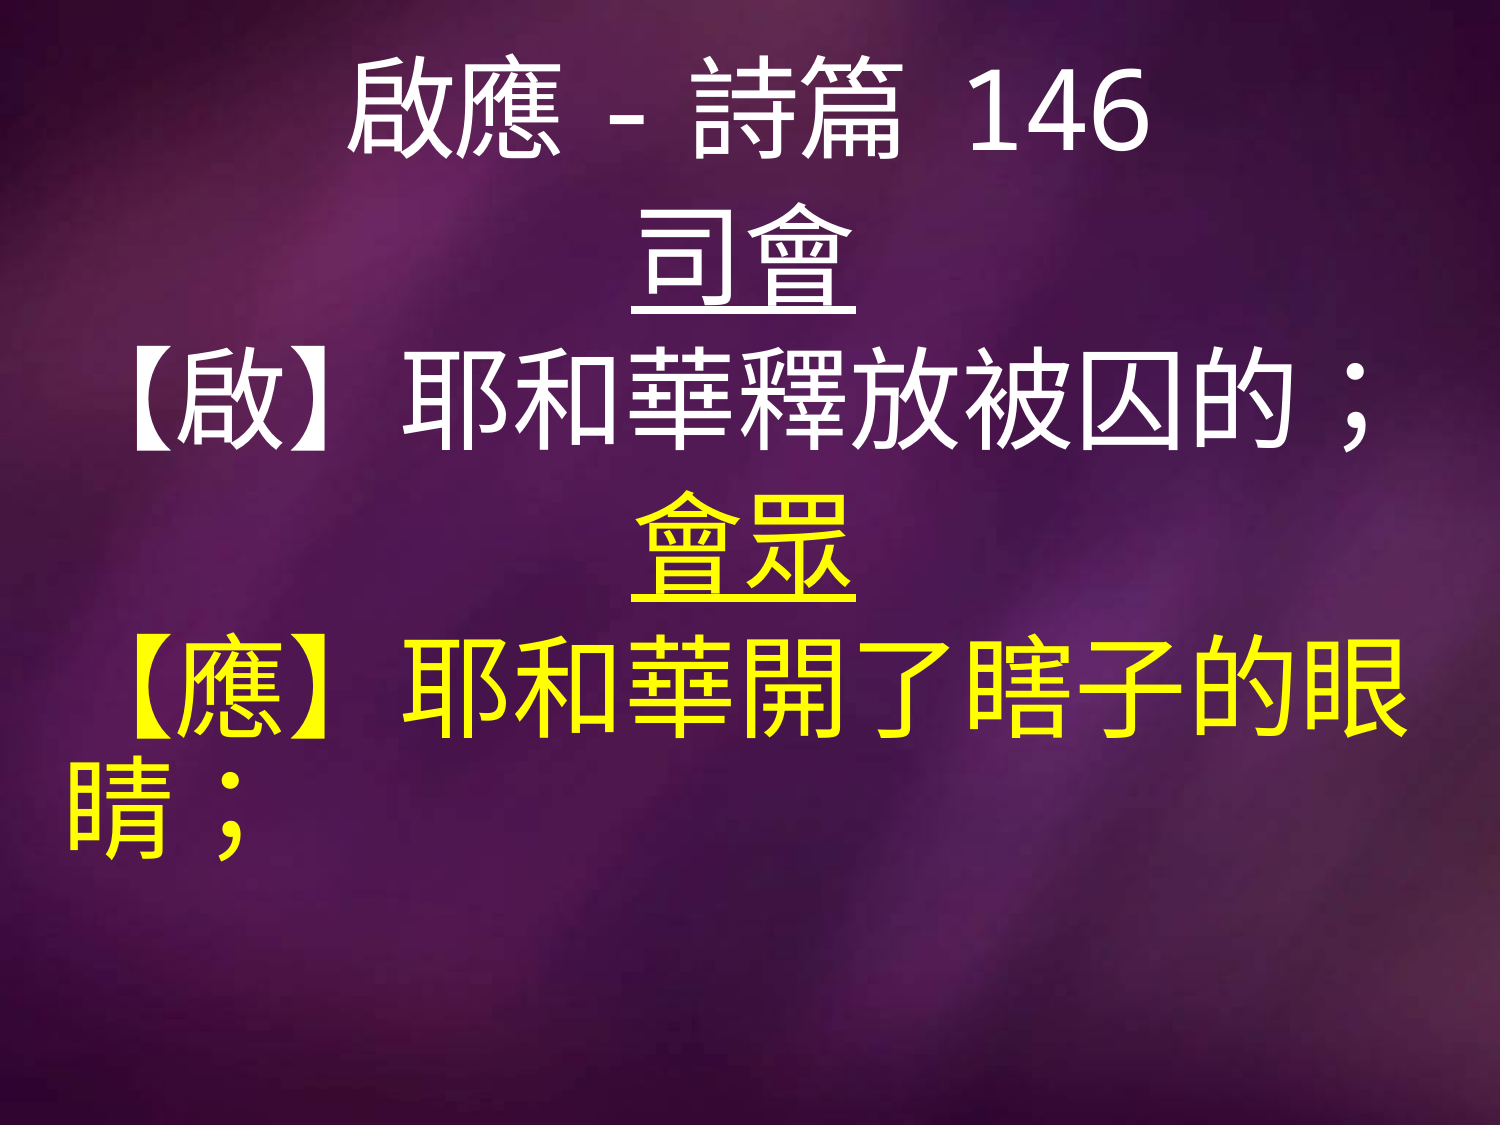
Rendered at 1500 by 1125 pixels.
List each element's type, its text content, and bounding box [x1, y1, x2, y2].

title 啟應-詩篇 146 [62, 37, 1438, 174]
picture [0, 0, 1500, 1125]
list 司會 【啟】耶和華釋放被囚的； 會眾 【應】耶和華開了瞎子的眼睛； [62, 200, 1425, 896]
